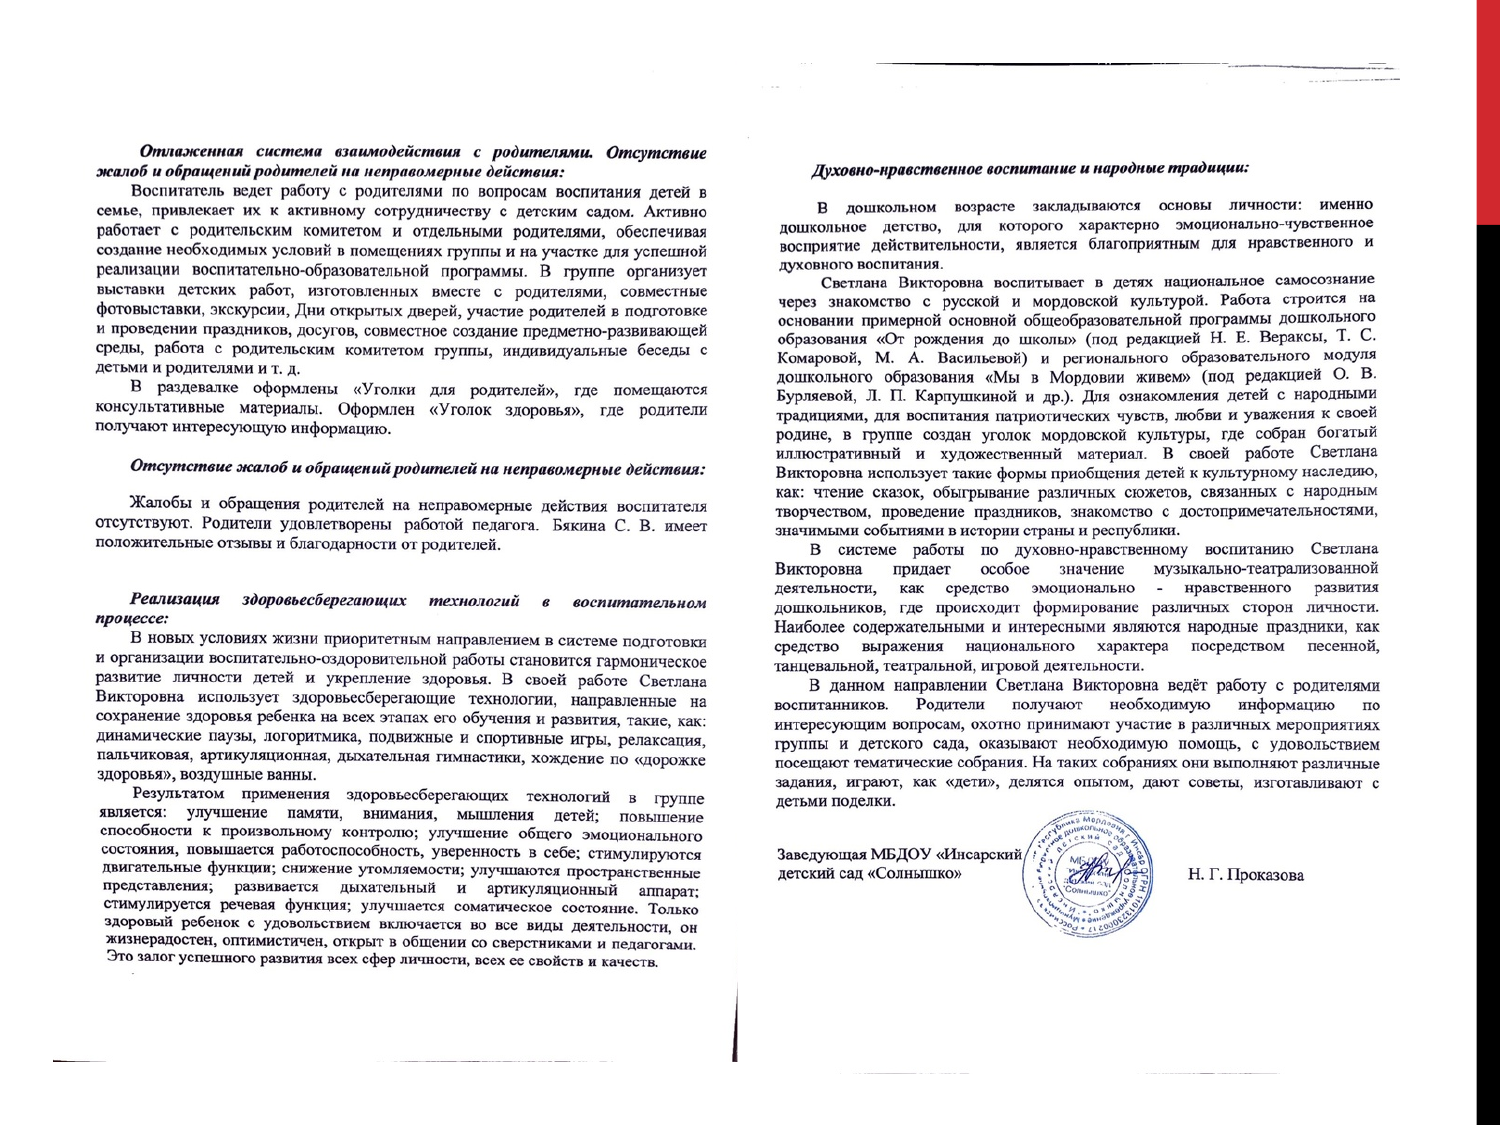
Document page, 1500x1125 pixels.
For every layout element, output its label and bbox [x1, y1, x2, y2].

picture [52, 61, 1401, 1075]
